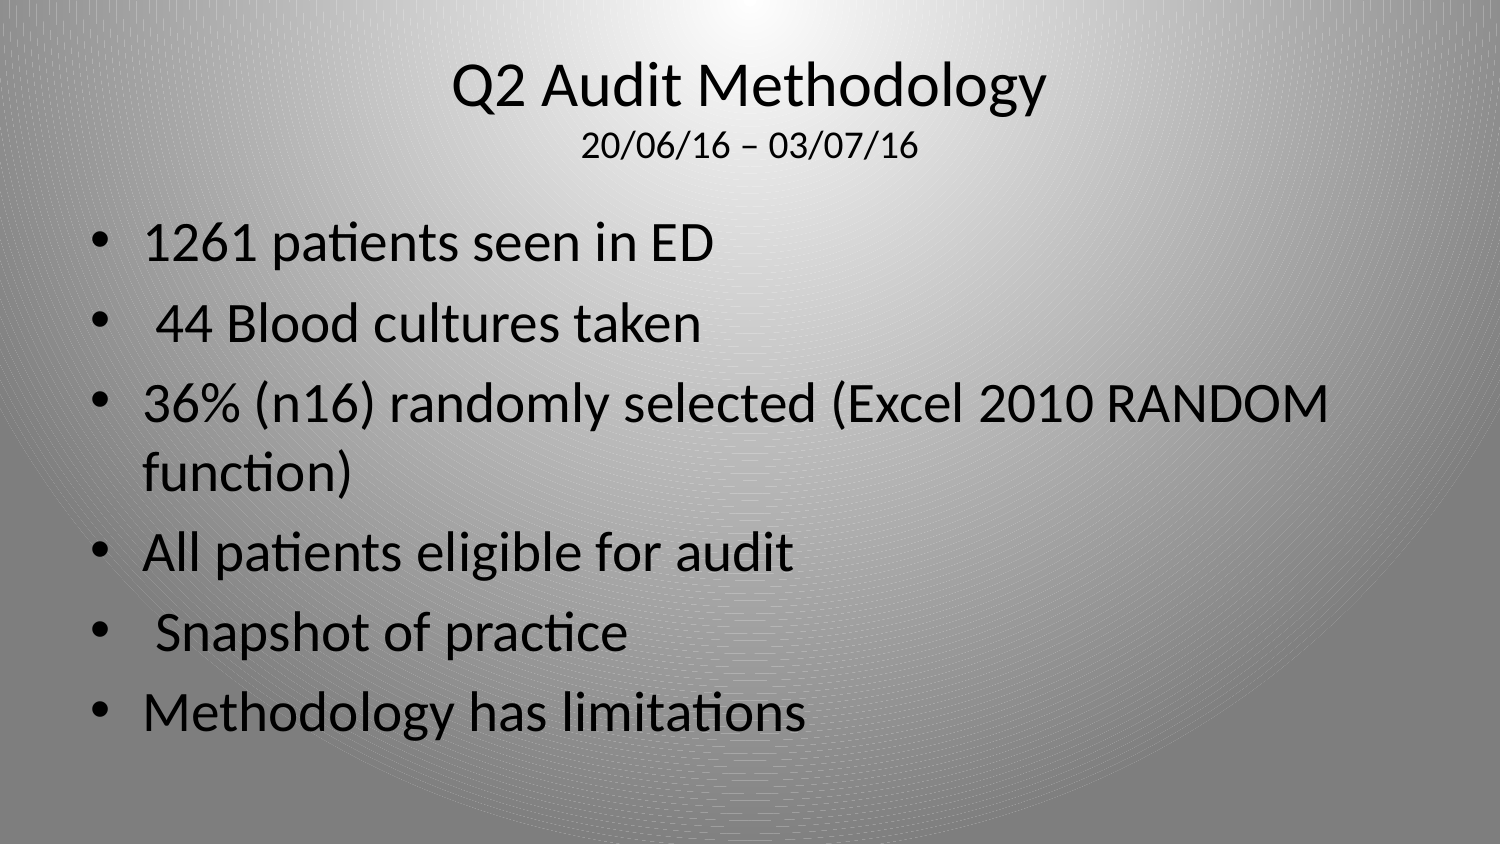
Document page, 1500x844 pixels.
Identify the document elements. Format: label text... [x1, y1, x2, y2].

title Q2 Audit Methodology 20/06/16 – 03/07/16 [75, 33, 1425, 175]
list 1261 patients seen in ED 44 Blood cultures taken 36% (n16) randomly selected (Excel 2010 RANDOM function) All patients eligible for audit Snapshot of practice Methodology has limitations [75, 196, 1425, 754]
